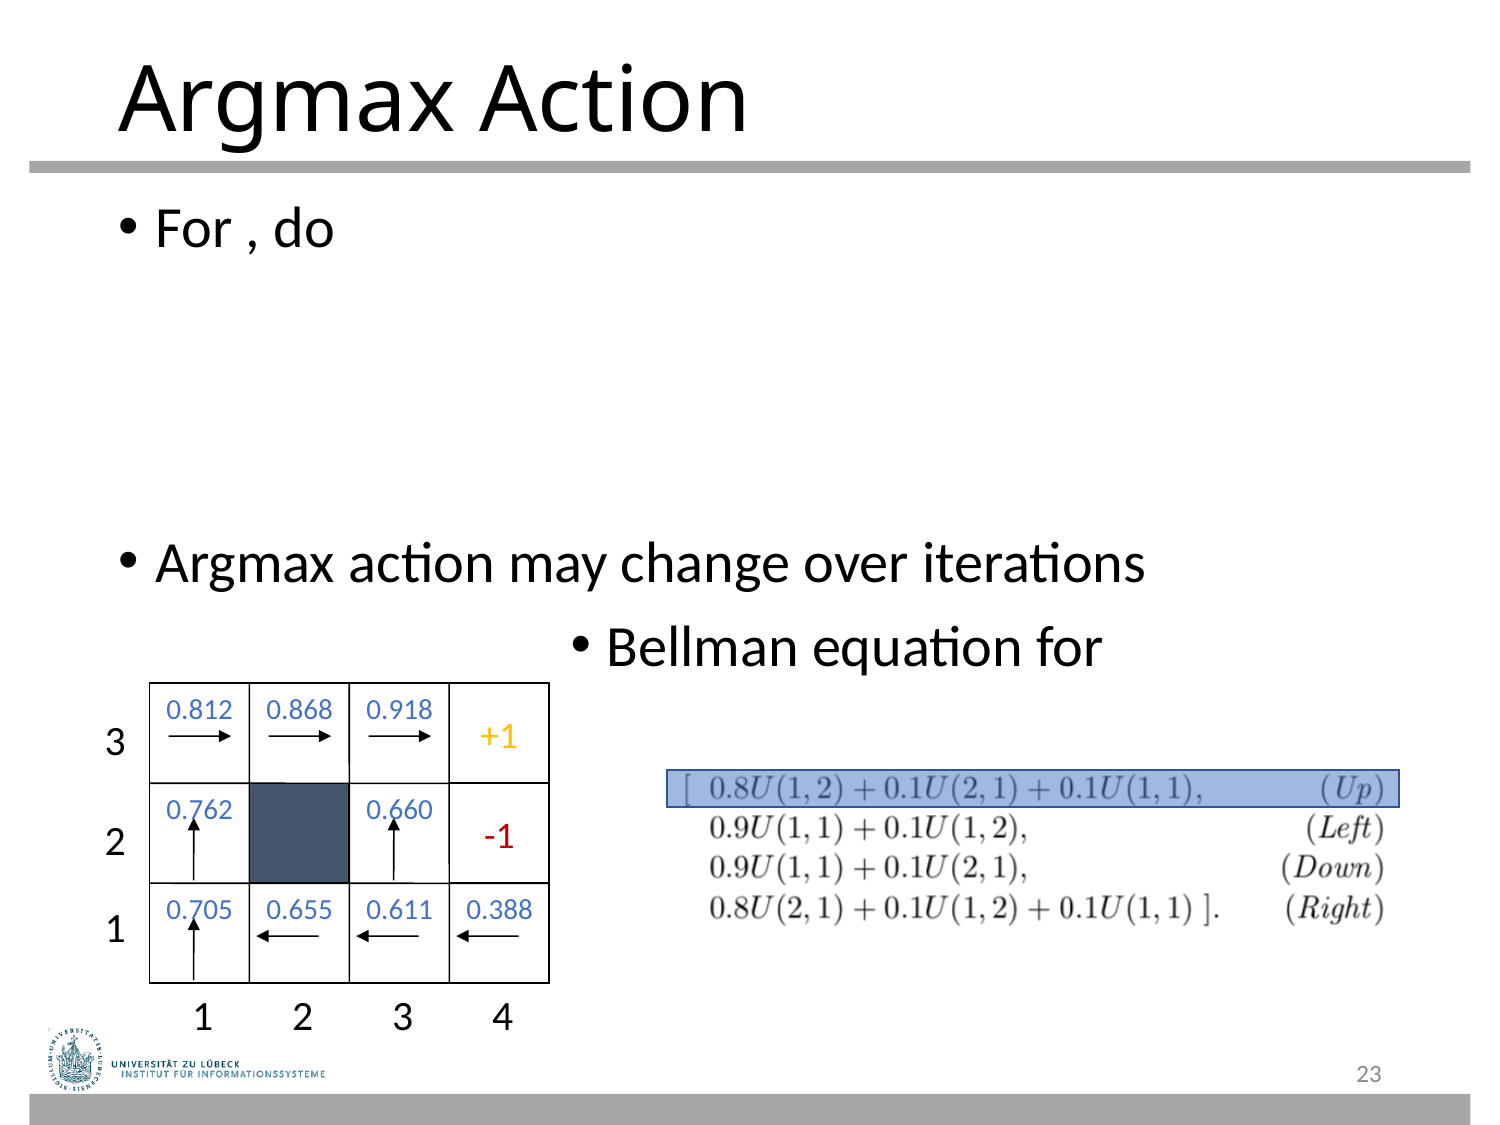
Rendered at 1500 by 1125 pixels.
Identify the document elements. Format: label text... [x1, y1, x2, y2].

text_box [149, 683, 550, 984]
text_box [666, 769, 682, 808]
text_box 3 [377, 984, 429, 1046]
text_box 3 [89, 706, 141, 771]
text_box 1 [89, 893, 141, 959]
text_box 2 [277, 984, 329, 1046]
text_box 4 [477, 984, 529, 1046]
picture [682, 758, 1397, 936]
text_box 1 [177, 984, 229, 1046]
title Argmax Action [103, 42, 1397, 161]
slide_number 23 [1059, 1042, 1397, 1103]
text_box 2 [89, 806, 141, 871]
